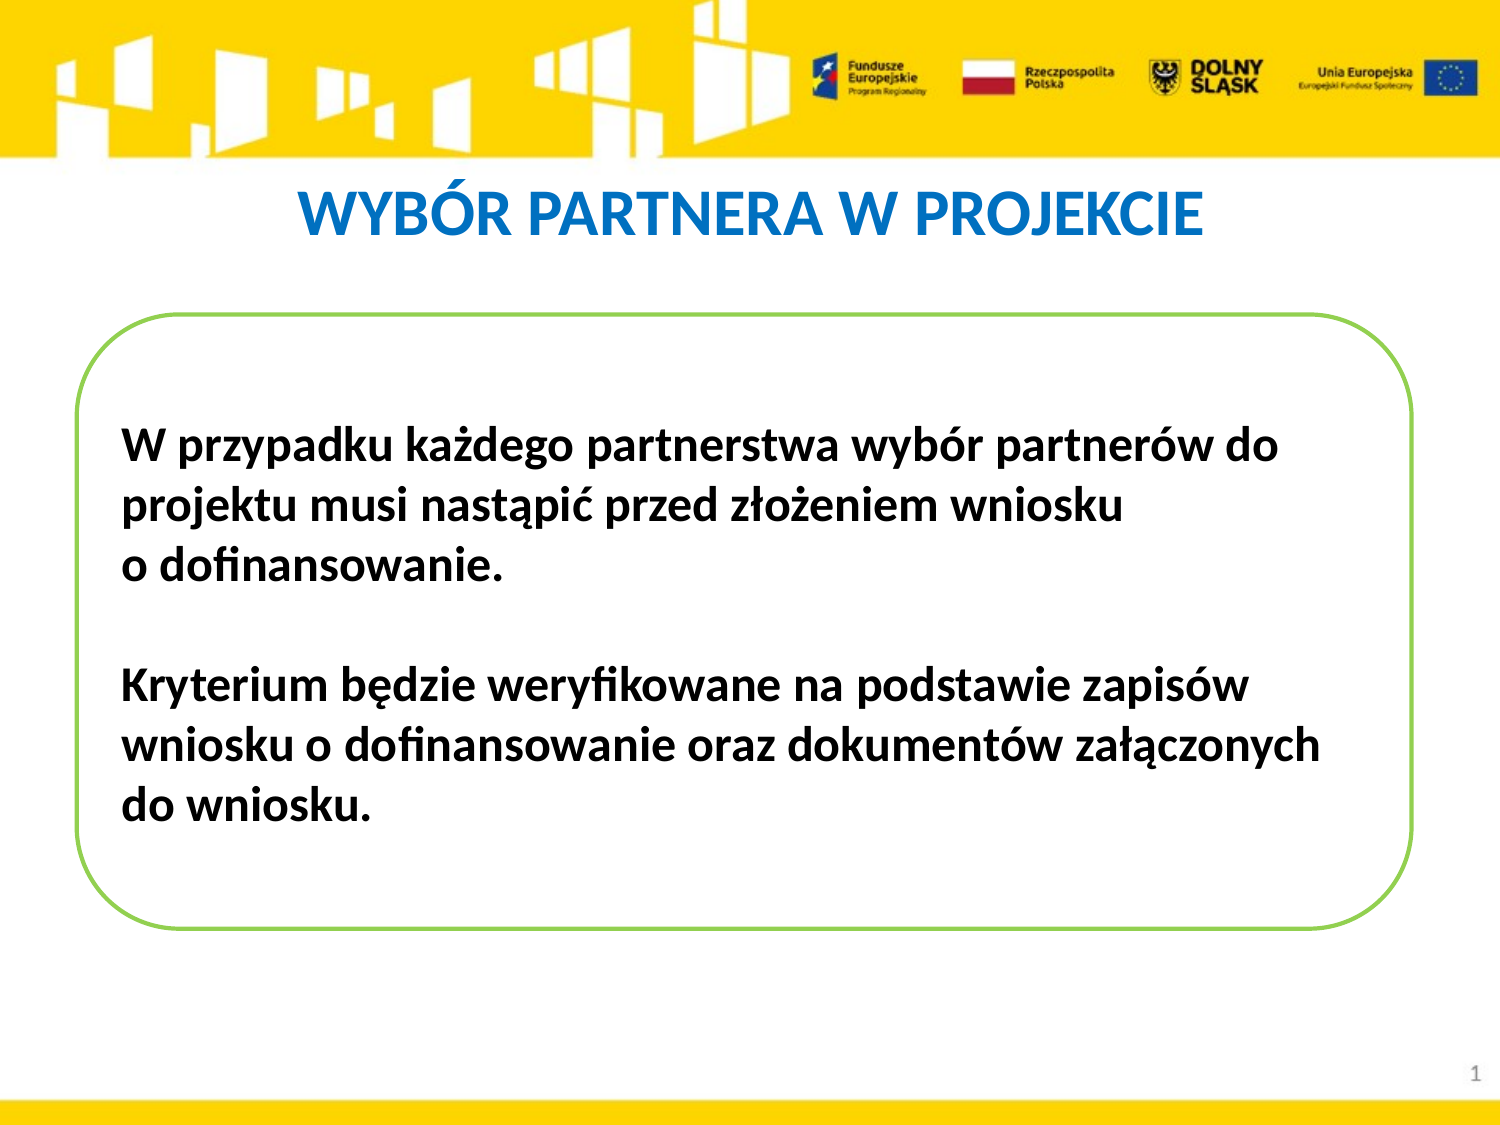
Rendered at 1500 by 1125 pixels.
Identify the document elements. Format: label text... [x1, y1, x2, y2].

title WYBÓR PARTNERA W PROJEKCIE [76, 172, 1427, 245]
picture [0, 0, 1500, 1125]
list [100, 243, 1451, 1000]
text_box W przypadku każdego partnerstwa wybór partnerów do projektu musi nastąpić przed złożeniem wniosku o dofinansowanie. Kryterium będzie weryfikowane na podstawie zapisów wniosku o dofinansowanie oraz dokumentów załączonych do wniosku. [74, 312, 1414, 931]
